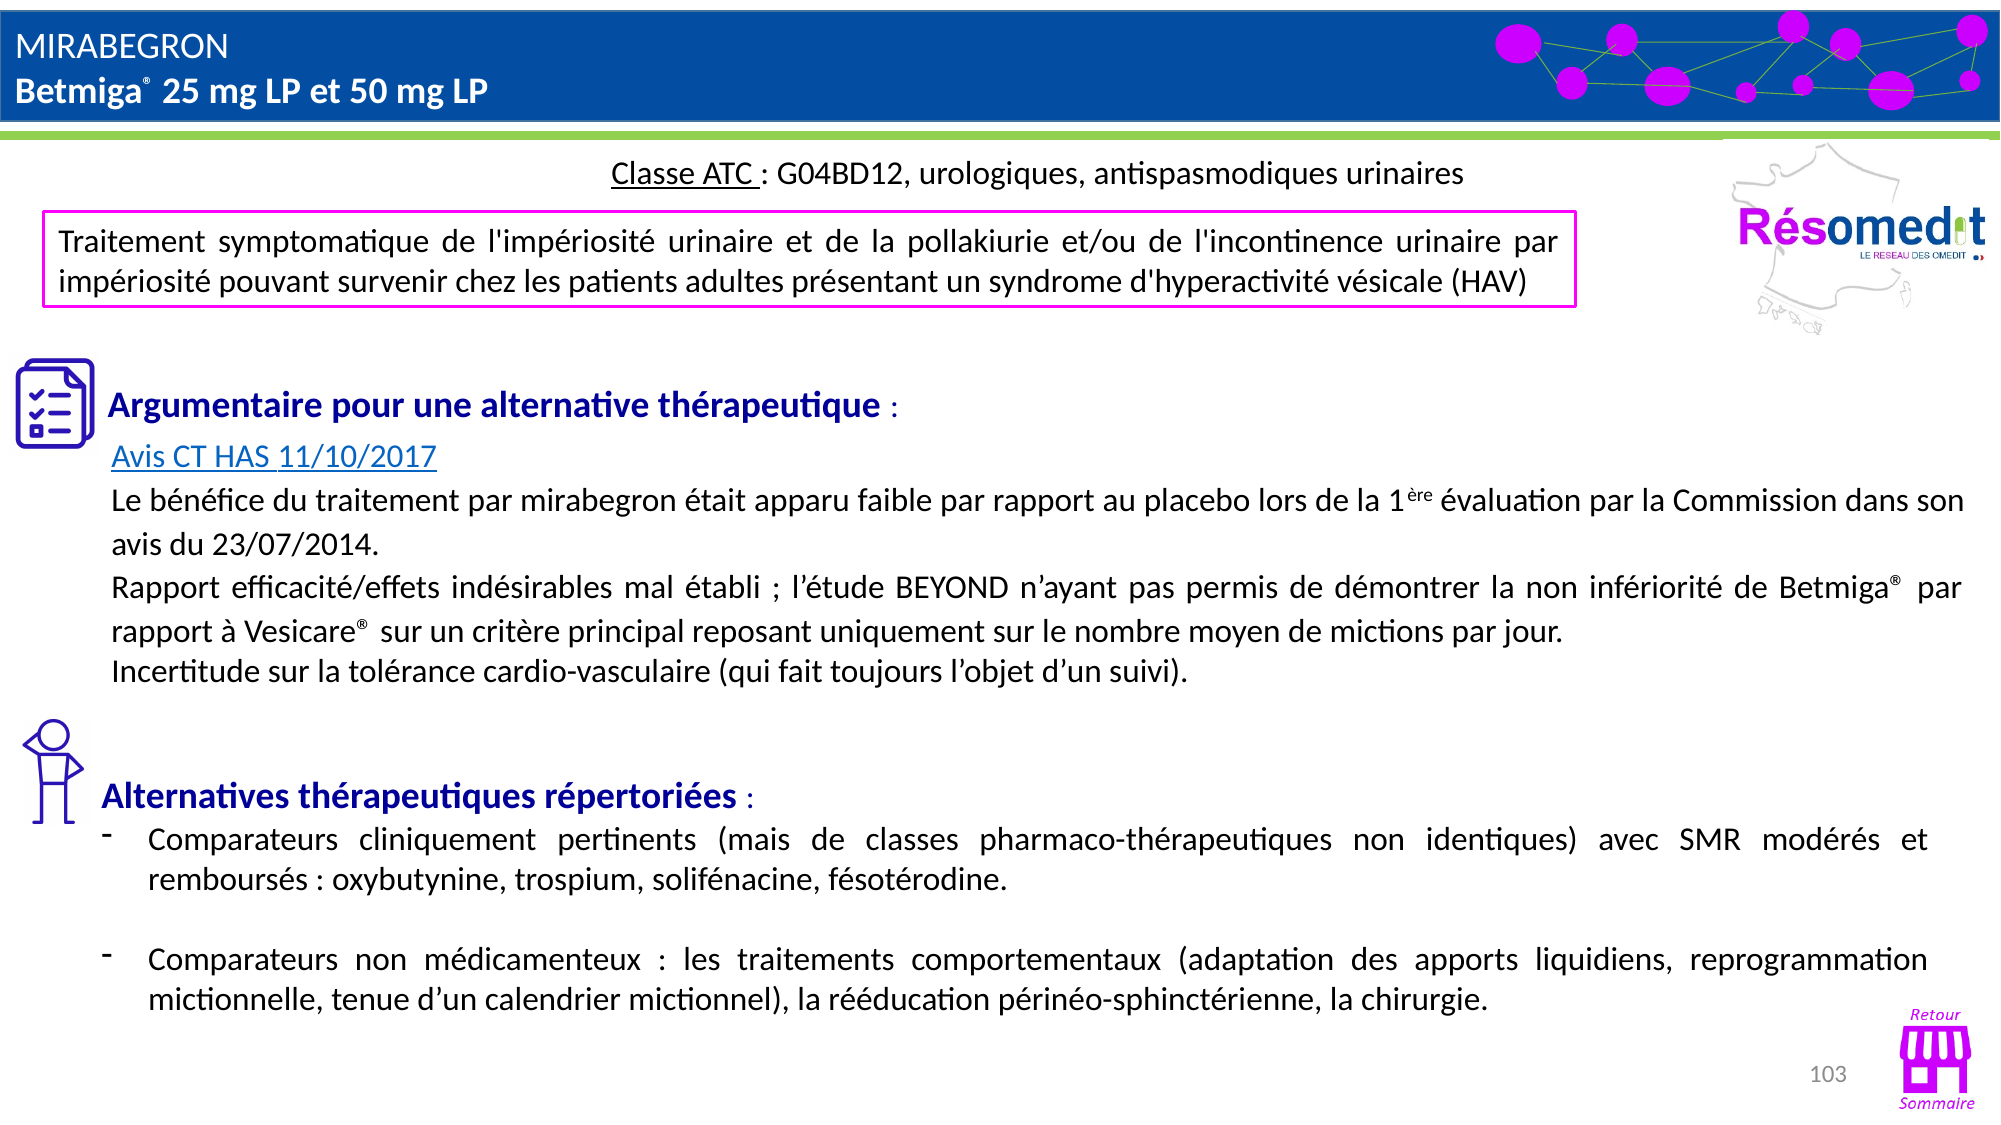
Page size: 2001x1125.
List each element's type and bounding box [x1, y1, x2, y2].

text_box [86, 763, 1946, 1025]
text_box [0, 10, 2000, 122]
picture [7, 351, 102, 458]
text_box [596, 144, 1481, 199]
text_box [96, 372, 1981, 697]
text_box [0, 131, 2000, 140]
picture [18, 714, 90, 827]
picture [1723, 139, 1989, 341]
slide_number [1412, 1042, 1863, 1103]
picture [1883, 997, 1987, 1125]
text_box [43, 211, 1576, 307]
